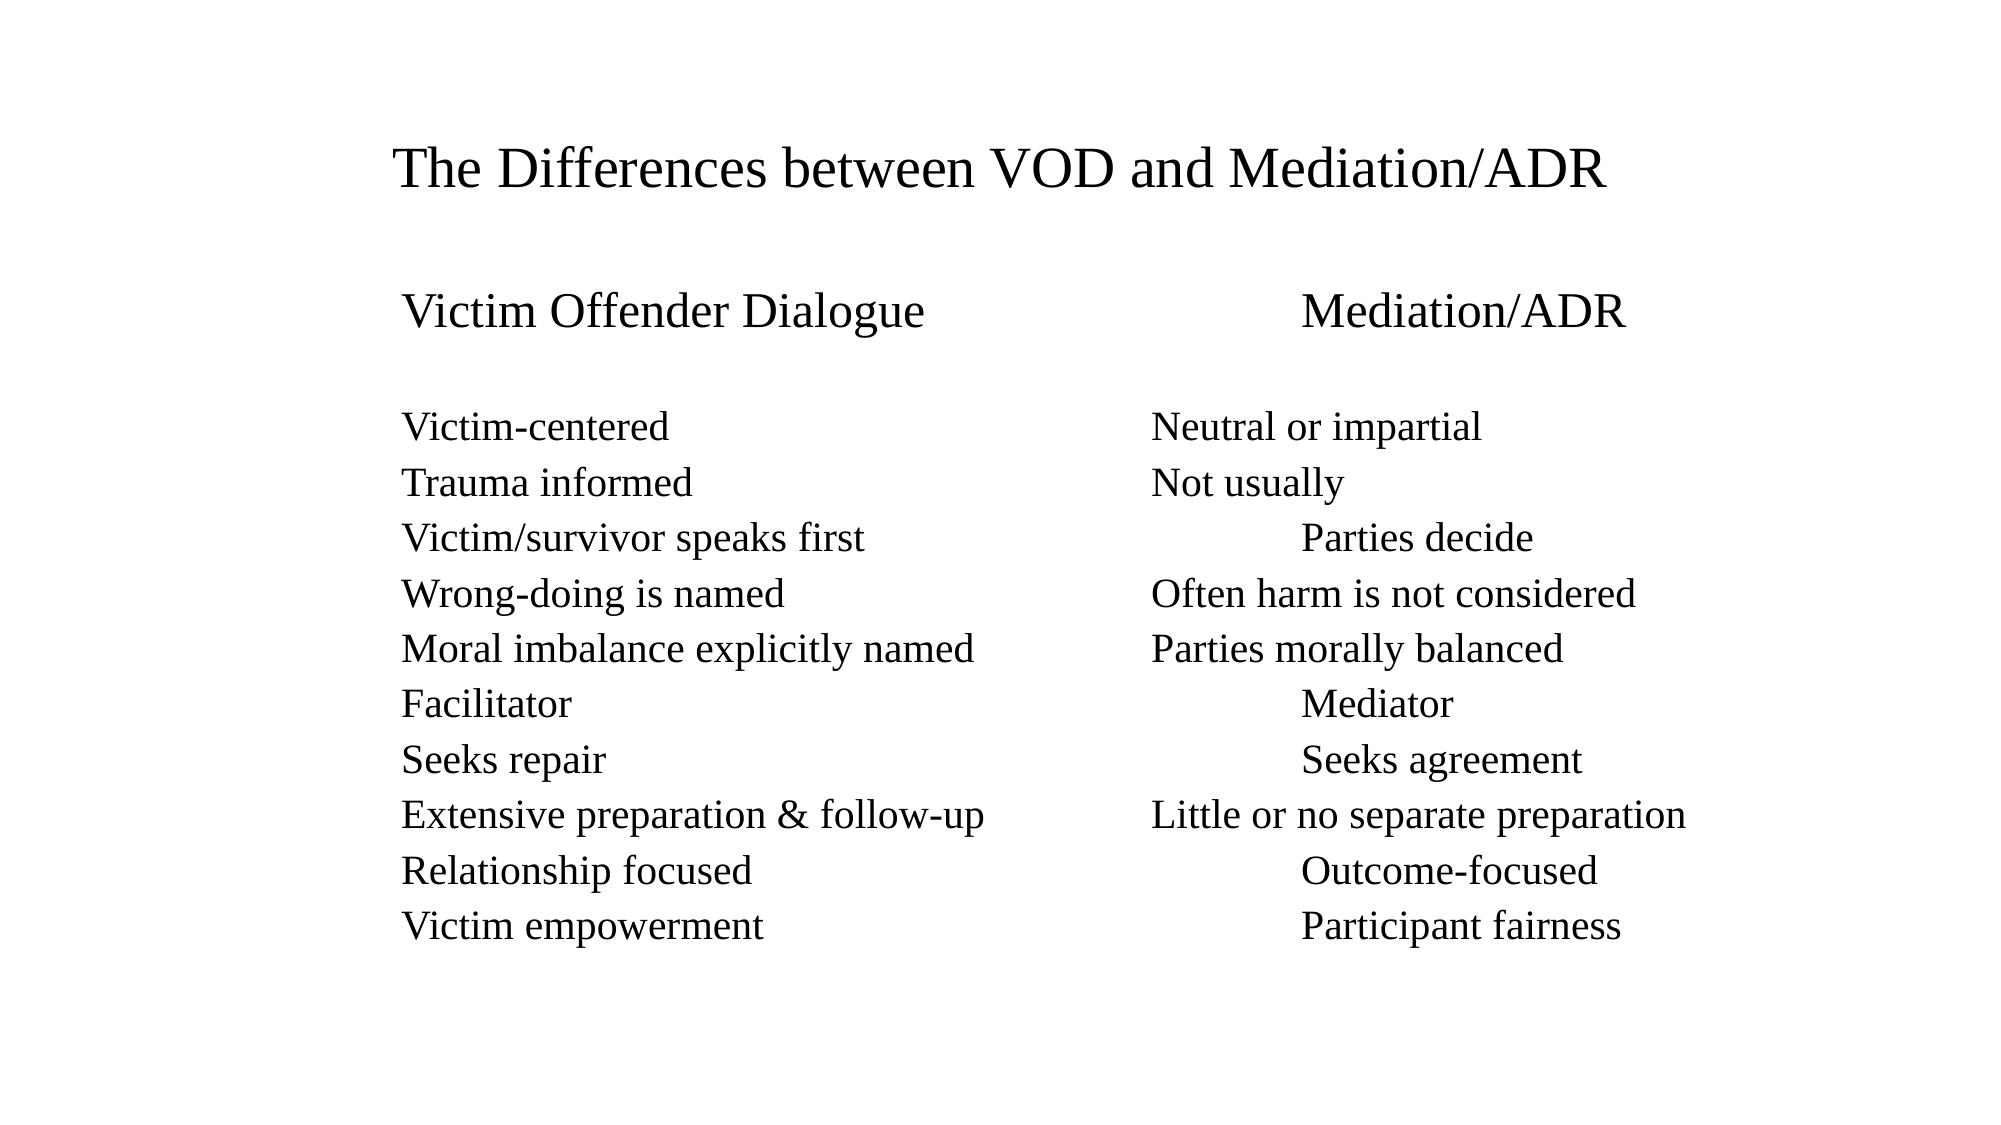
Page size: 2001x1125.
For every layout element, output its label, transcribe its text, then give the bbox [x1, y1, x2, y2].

title The Differences between VOD and Mediation/ADR [137, 59, 1863, 278]
list Victim Offender Dialogue Mediation/ADR Victim-centered Neutral or impartial Trauma informed Not usually Victim/survivor speaks first Parties decide Wrong-doing is named Often harm is not considered Moral imbalance explicitly named Parties morally balanced Facilitator Mediator Seeks repair Seeks agreement Extensive preparation & follow-up Little or no separate preparation Relationship focused Outcome-focused Victim empowerment Participant fairness [160, 277, 1886, 992]
